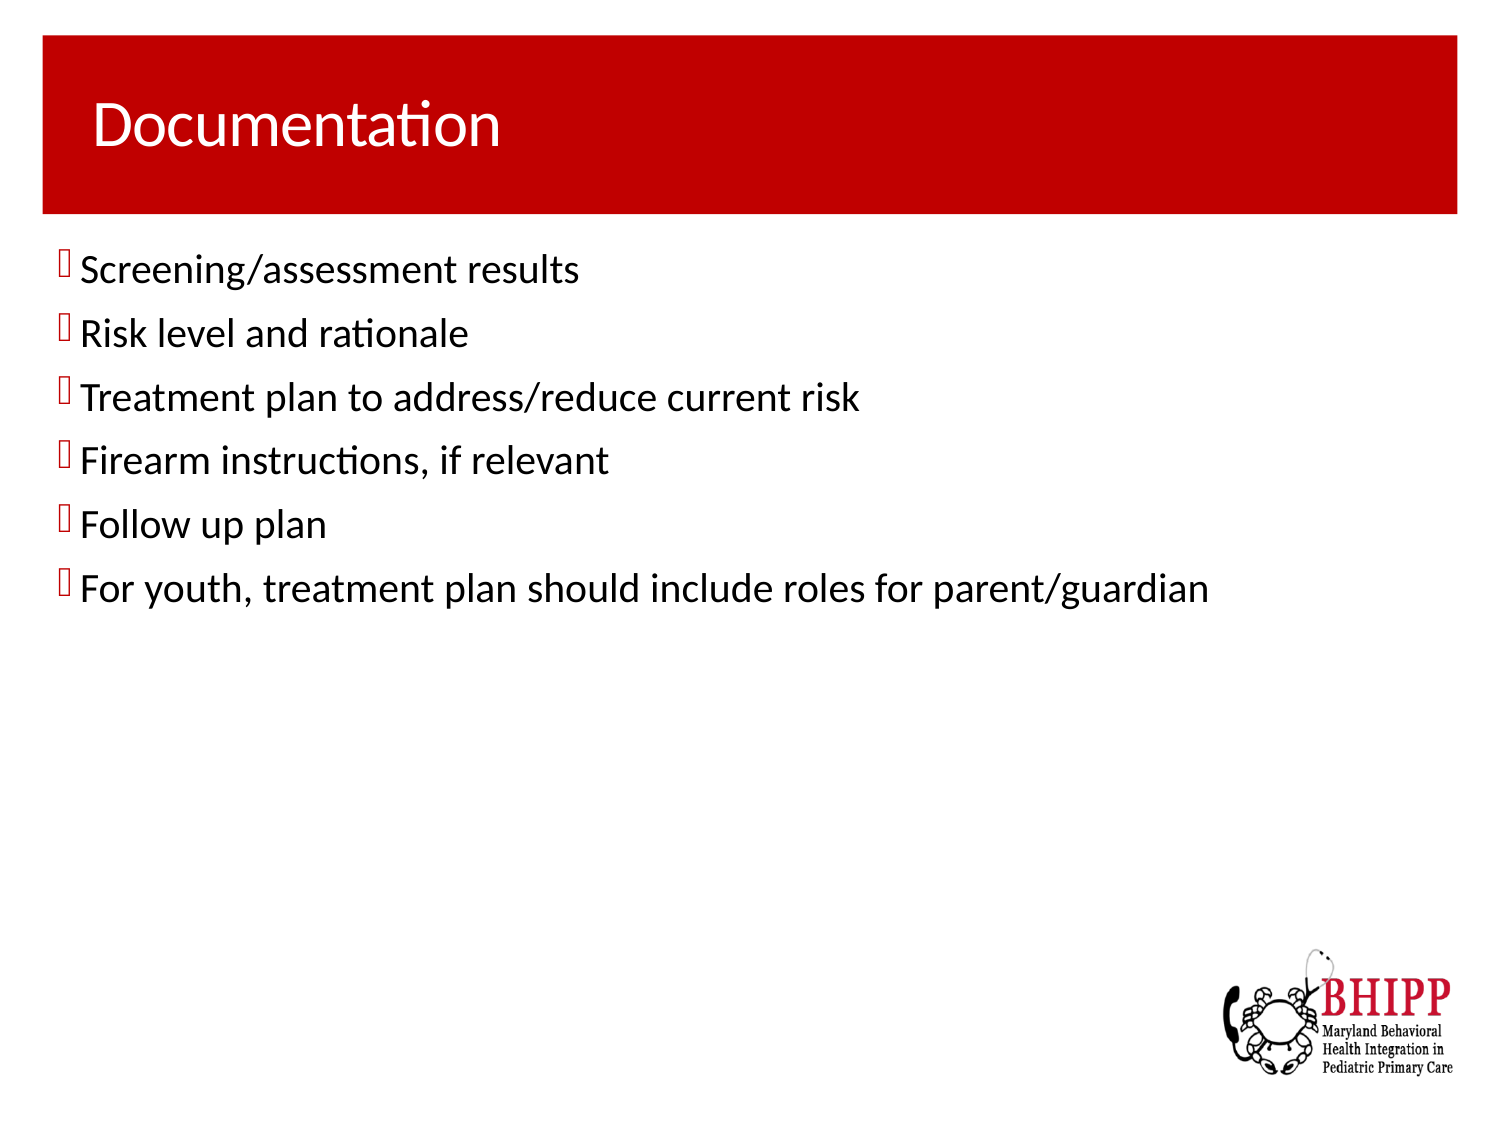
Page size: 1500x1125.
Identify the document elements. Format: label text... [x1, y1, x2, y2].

title Documentation [77, 50, 1376, 200]
list Screening/assessment results Risk level and rationale Treatment plan to address/reduce current risk Firearm instructions, if relevant Follow up plan For youth, treatment plan should include roles for parent/guardian [42, 239, 1458, 875]
picture [1201, 921, 1473, 1103]
